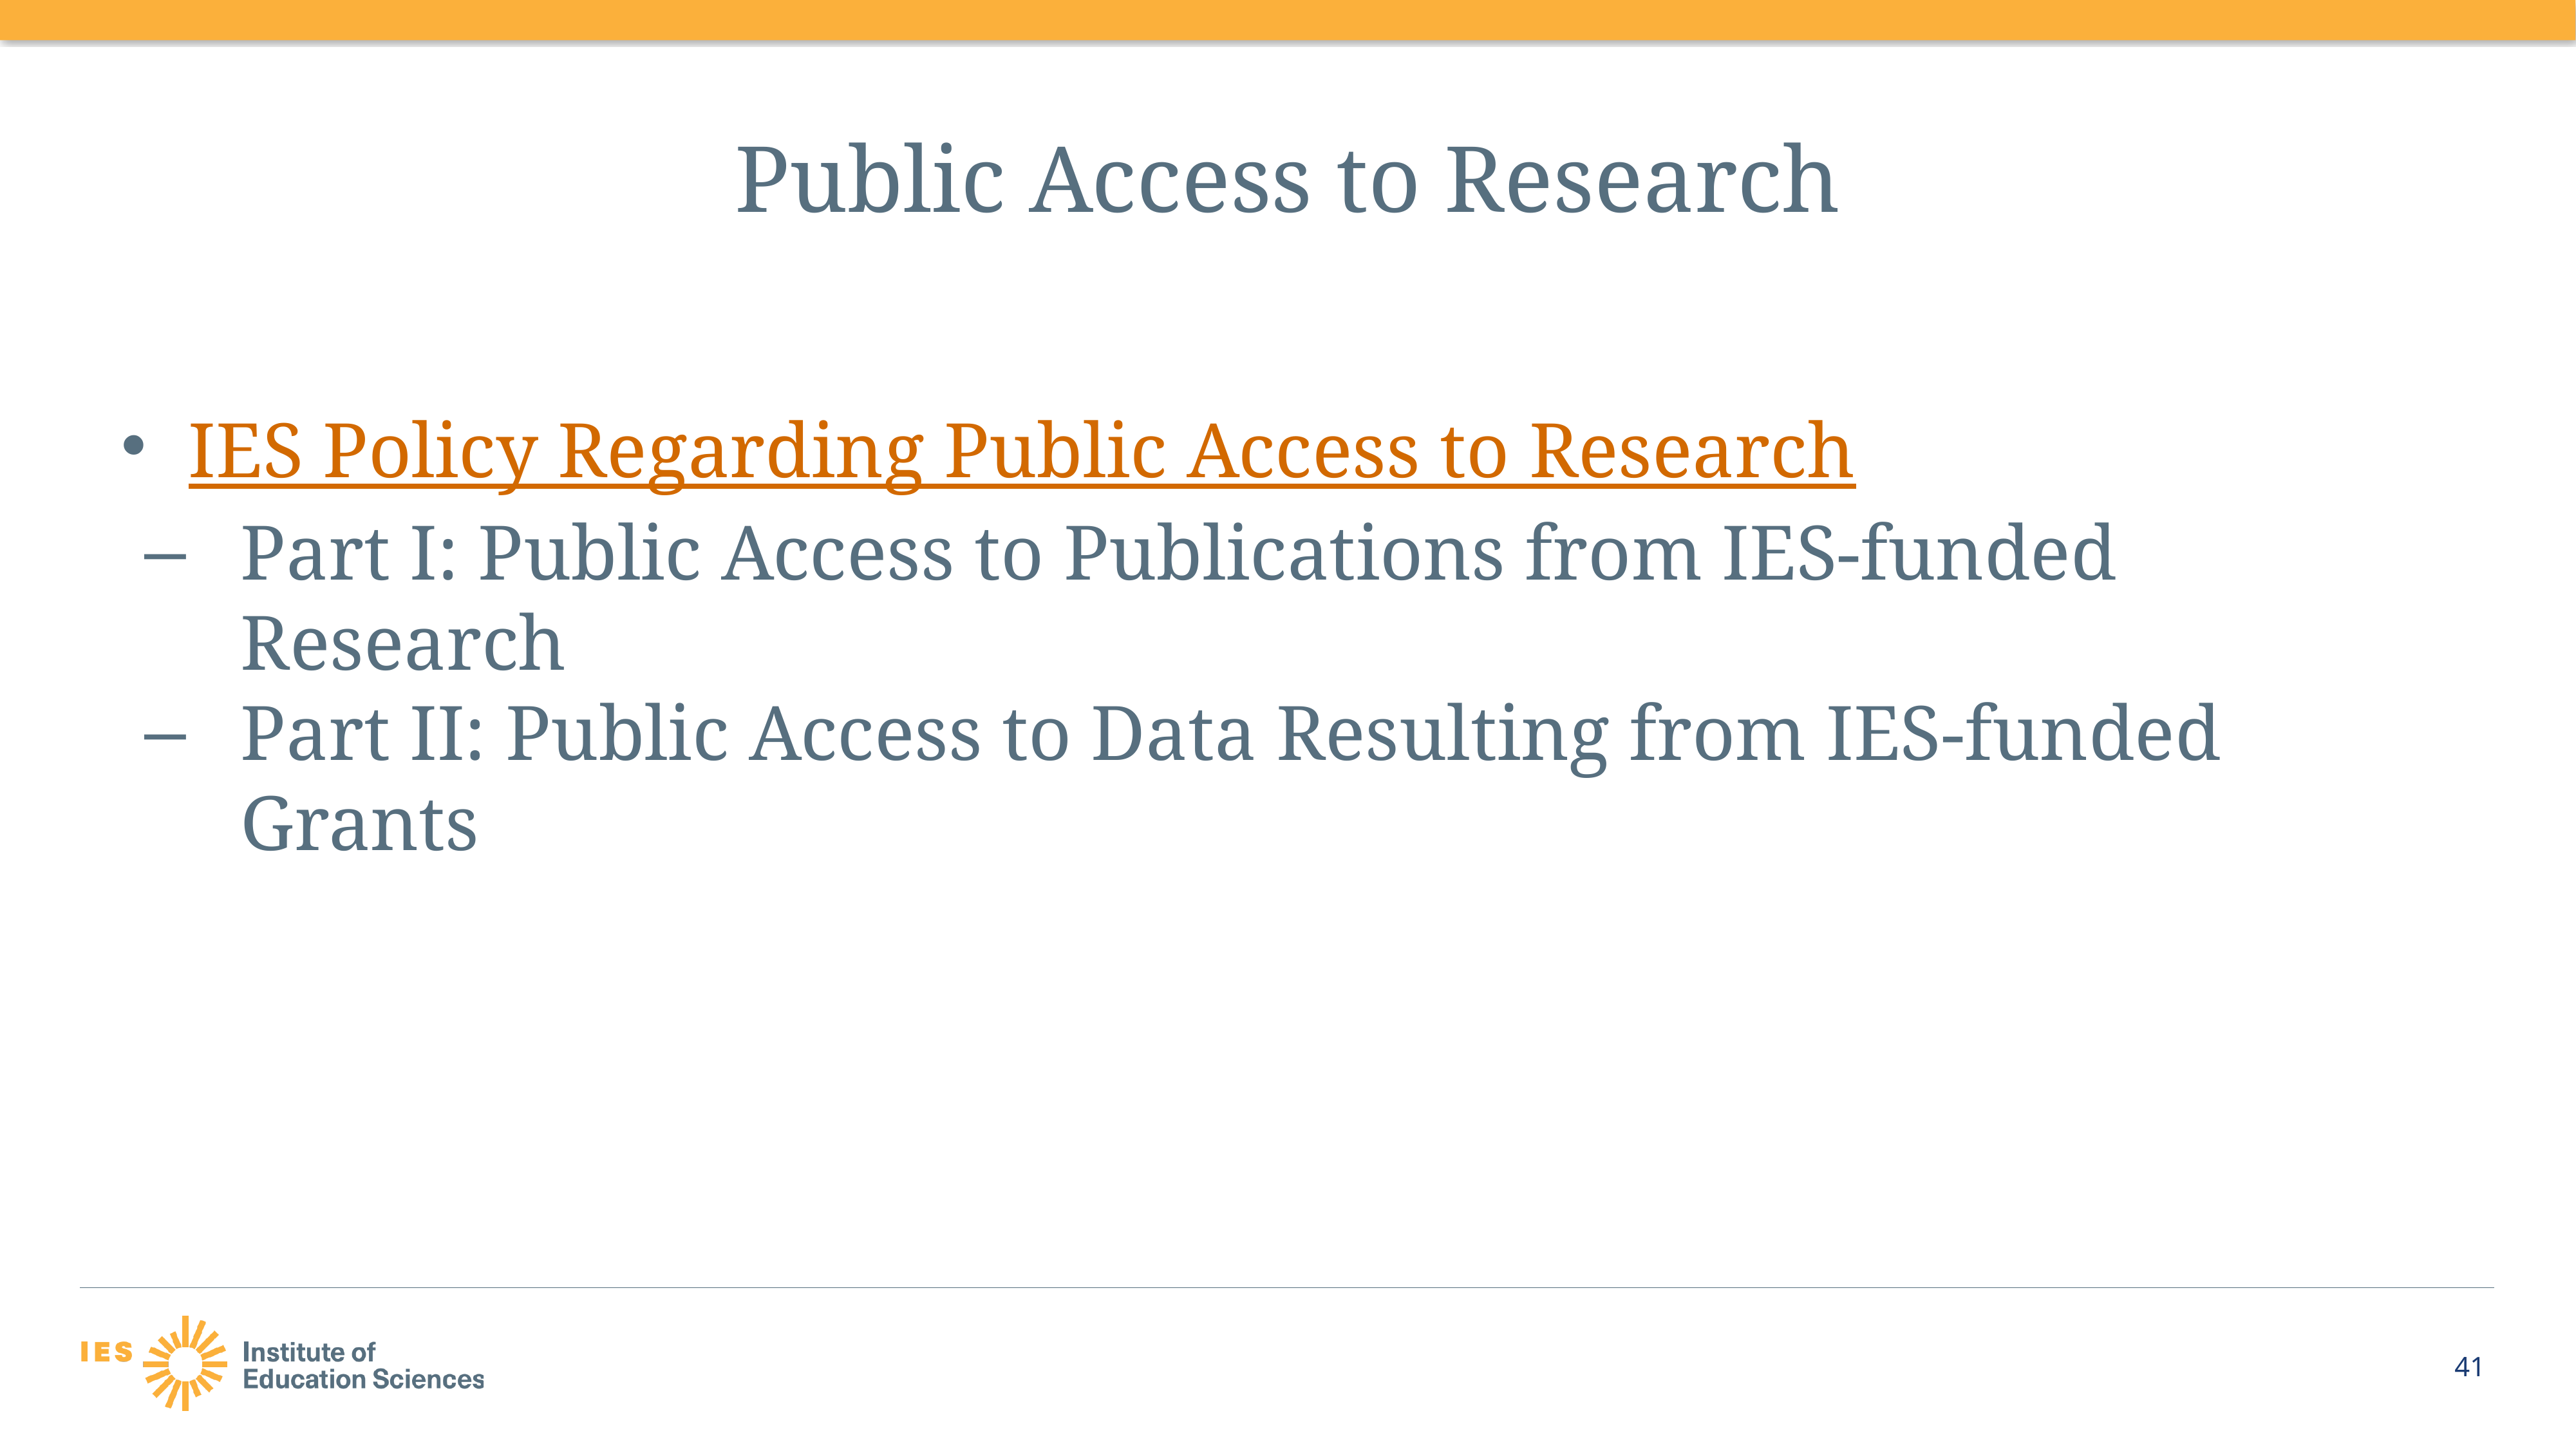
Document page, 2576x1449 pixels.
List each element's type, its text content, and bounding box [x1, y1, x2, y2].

slide_number 41 [2394, 1329, 2496, 1407]
title Public Access to Research [120, 120, 2455, 354]
list IES Policy Regarding Public Access to Research Part I: Public Access to Publications from IES-funded Research Part II: Public Access to Data Resulting from IES-funded Grants [121, 402, 2455, 1206]
